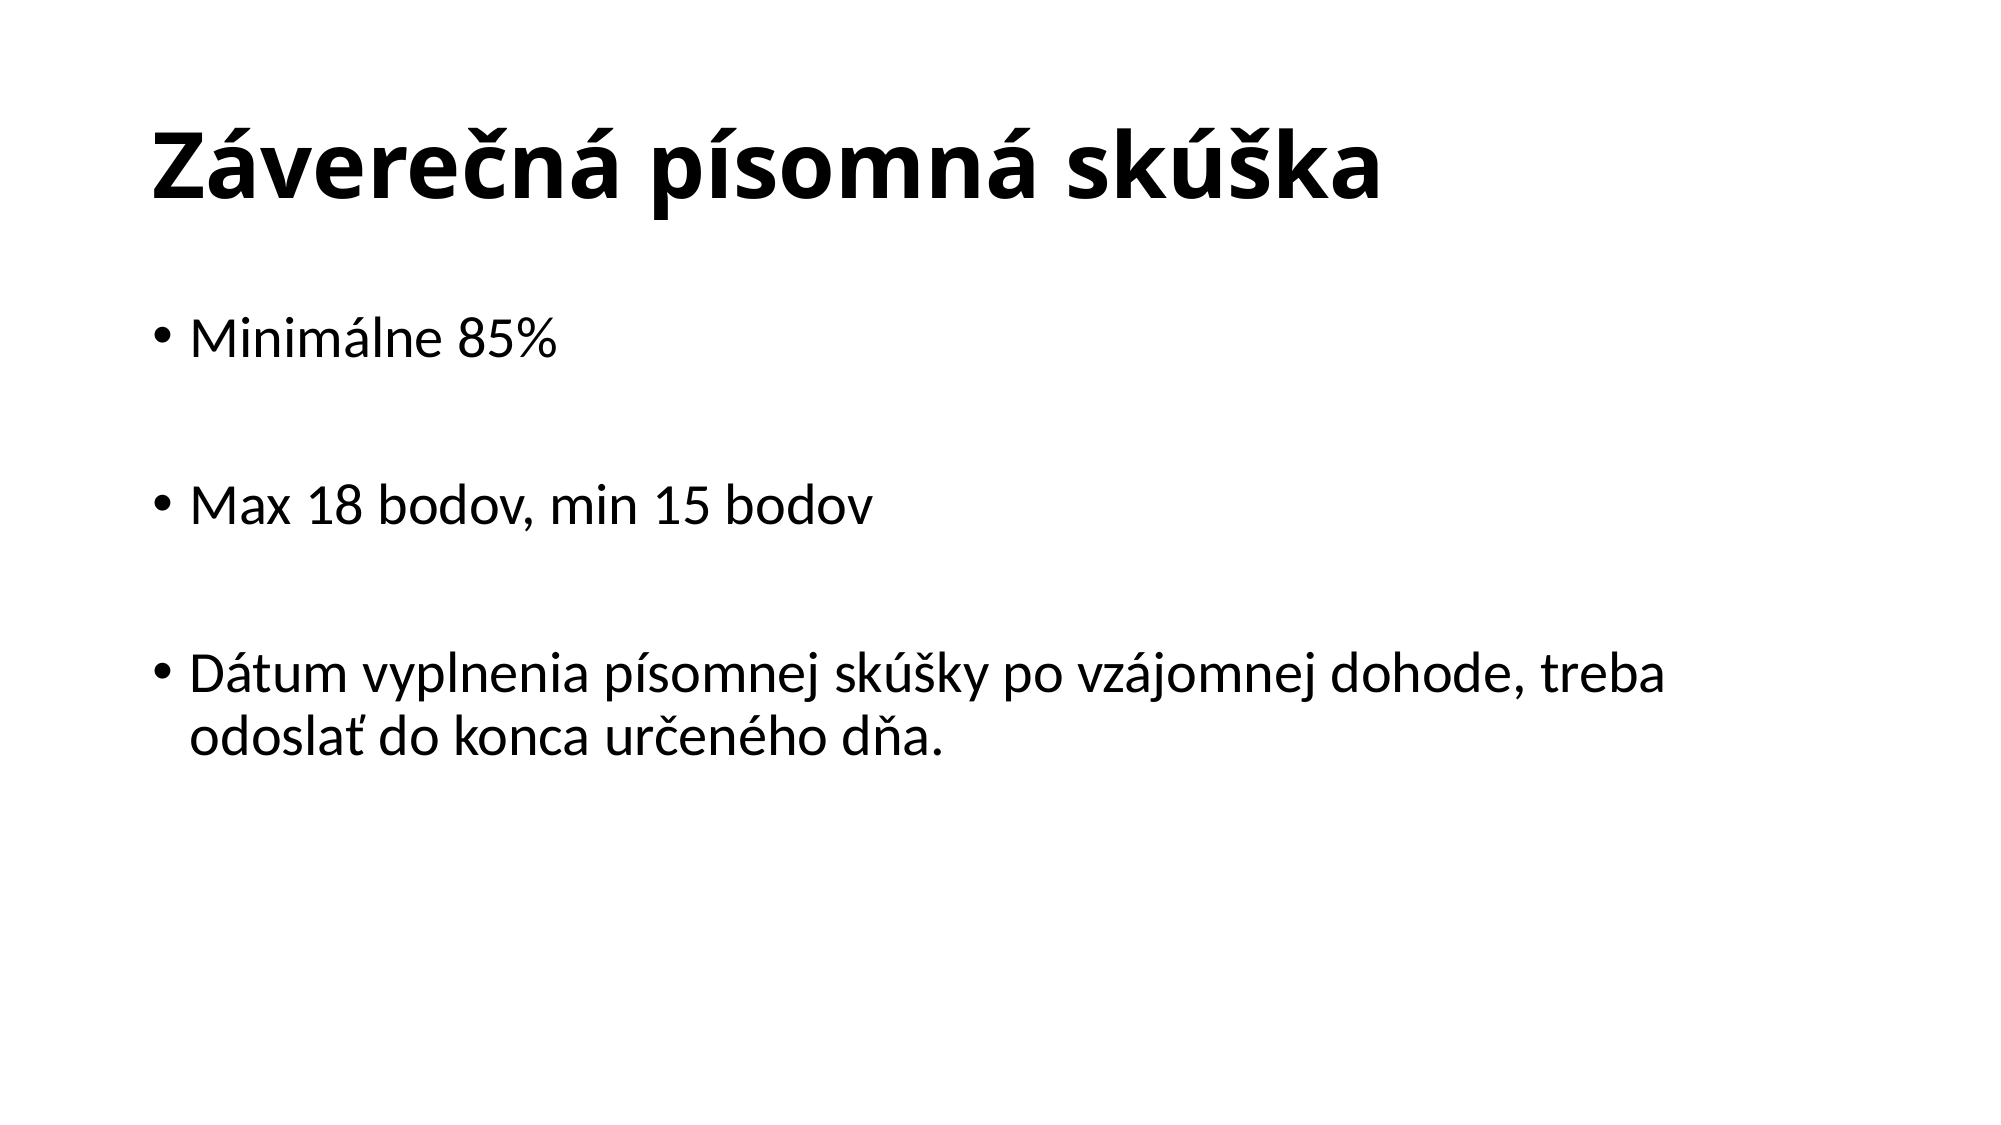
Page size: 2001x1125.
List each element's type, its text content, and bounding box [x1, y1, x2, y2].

title Záverečná písomná skúška [137, 59, 1863, 278]
list Minimálne 85% Max 18 bodov, min 15 bodov Dátum vyplnenia písomnej skúšky po vzájomnej dohode, treba odoslať do konca určeného dňa. [137, 299, 1863, 1014]
